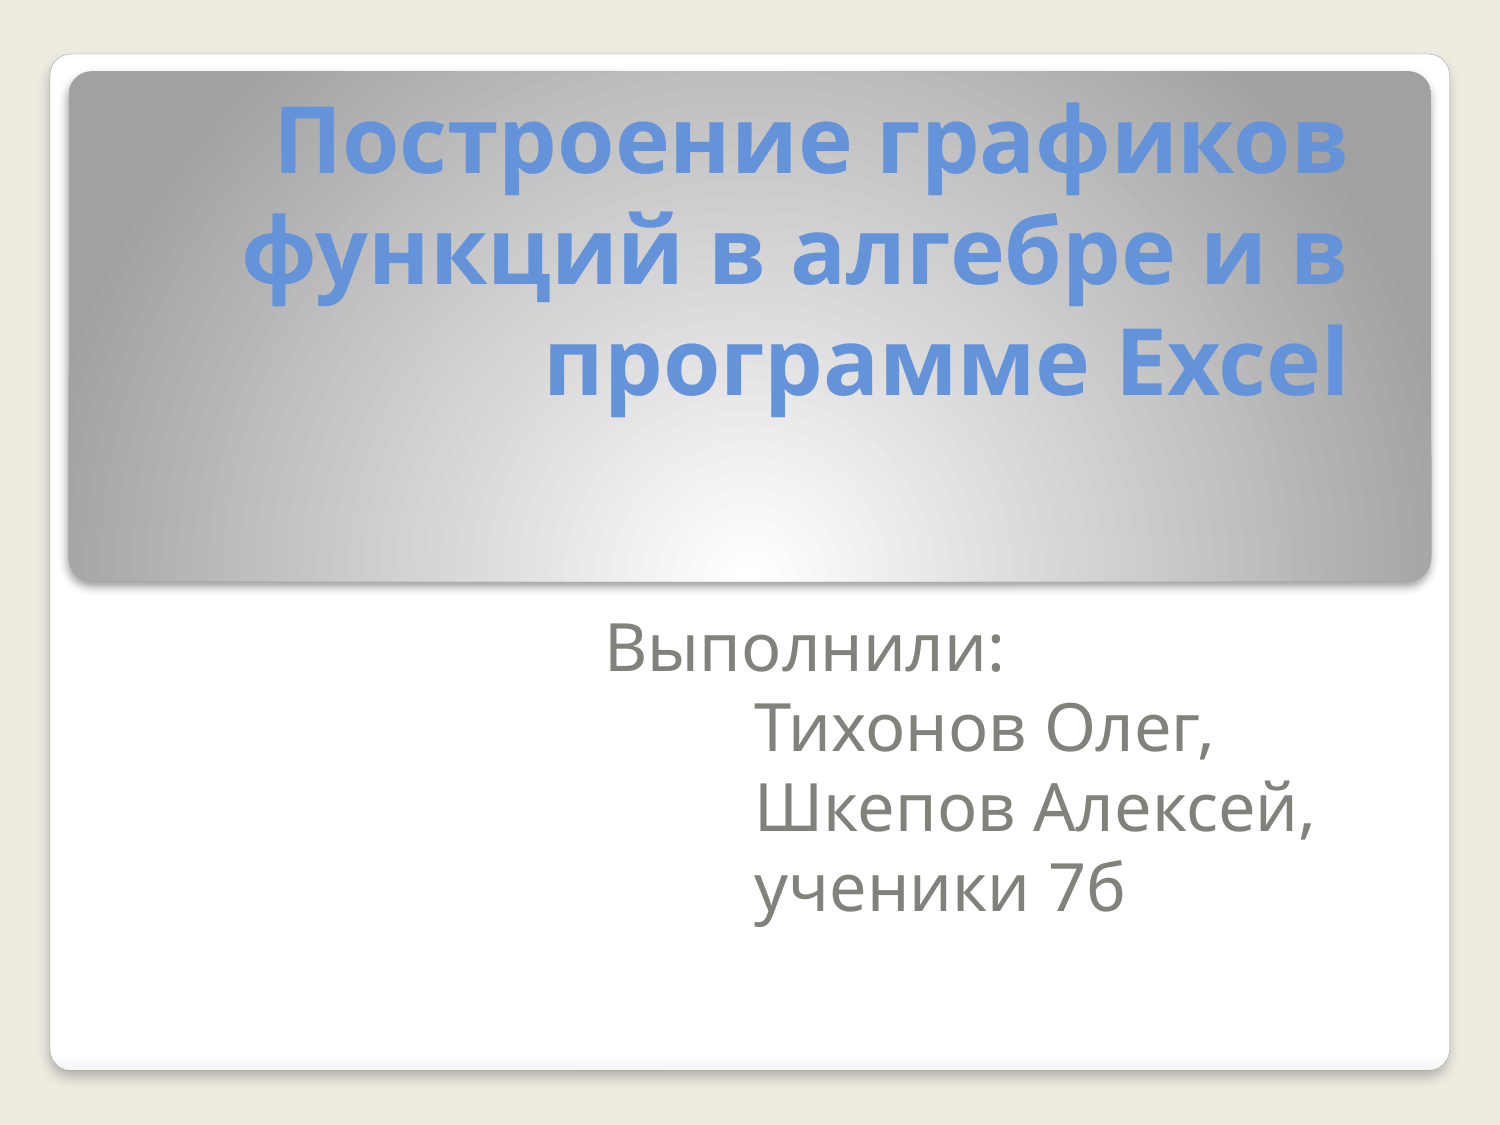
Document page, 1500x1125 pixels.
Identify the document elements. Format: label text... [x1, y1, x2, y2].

subtitle Выполнили: Тихонов Олег, Шкепов Алексей, ученики 7б [118, 604, 1394, 985]
title Построение графиков функций в алгебре и в программе Excel [82, 70, 1357, 422]
